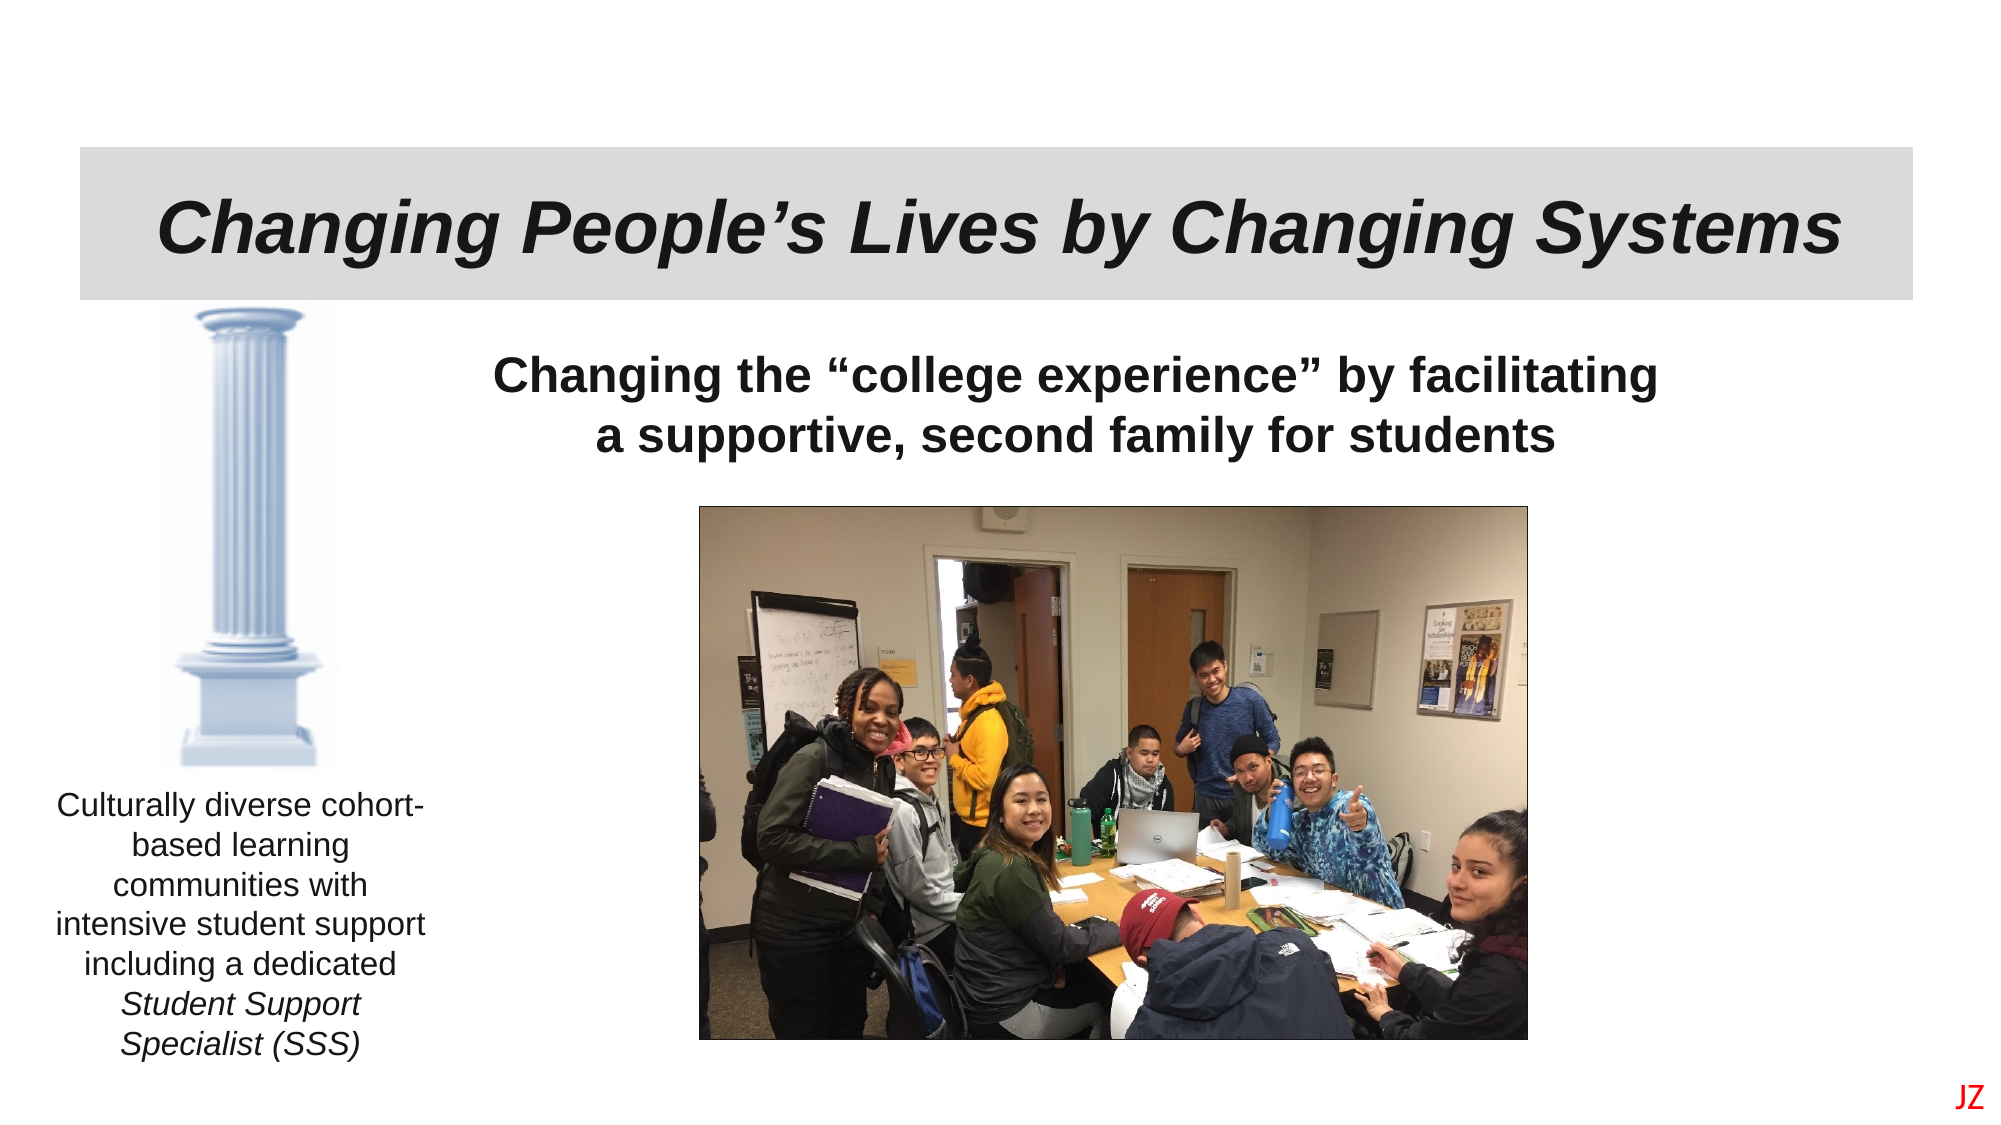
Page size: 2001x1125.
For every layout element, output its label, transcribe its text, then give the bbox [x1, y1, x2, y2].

text_box Changing the “college experience” by facilitating a supportive, second family for students [453, 332, 1700, 473]
picture [161, 302, 340, 774]
text_box Culturally diverse cohort-based learning communities with intensive student support including a dedicated Student Support Specialist (SSS) [28, 772, 454, 1073]
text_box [79, 146, 1915, 302]
picture [698, 506, 1528, 1040]
text_box JZ [1940, 1064, 2000, 1125]
